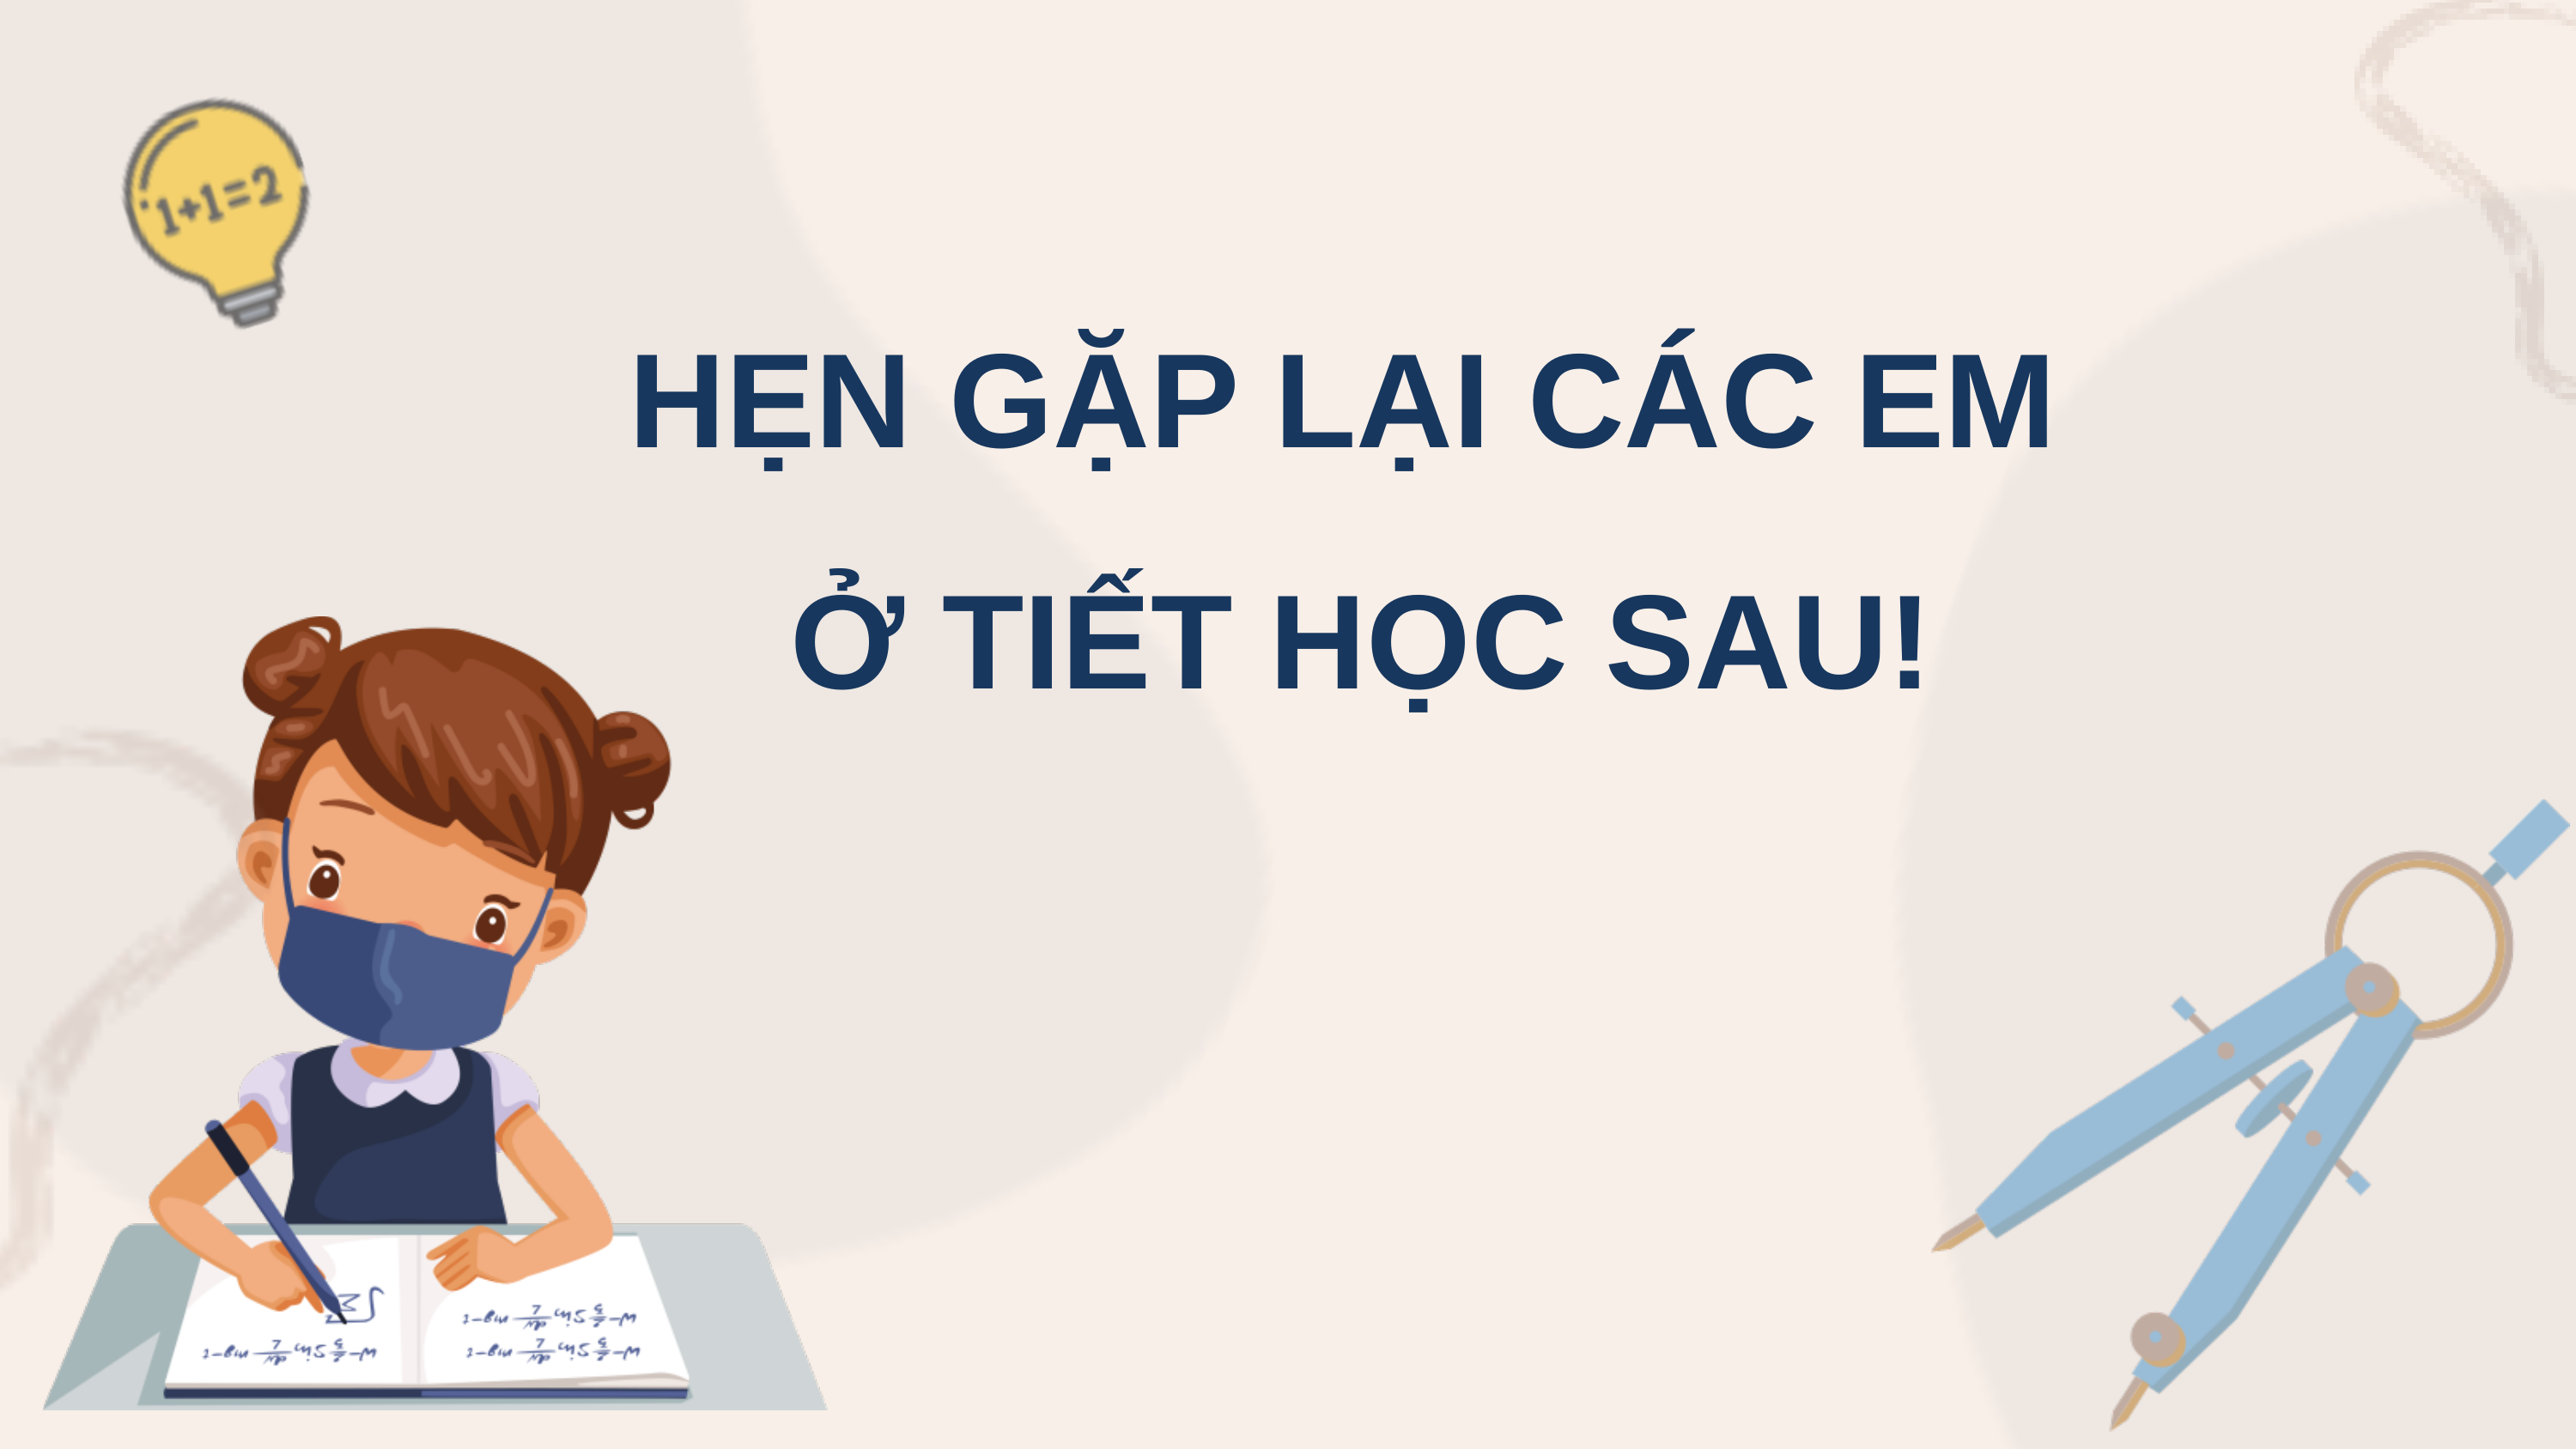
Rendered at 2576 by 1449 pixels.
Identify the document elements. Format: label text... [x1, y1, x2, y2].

picture [0, 0, 1412, 1410]
text_box HẸN GẶP LẠI CÁC EM Ở TIẾT HỌC SAU! [1414, 227, 2108, 723]
picture [1844, 0, 2576, 1449]
